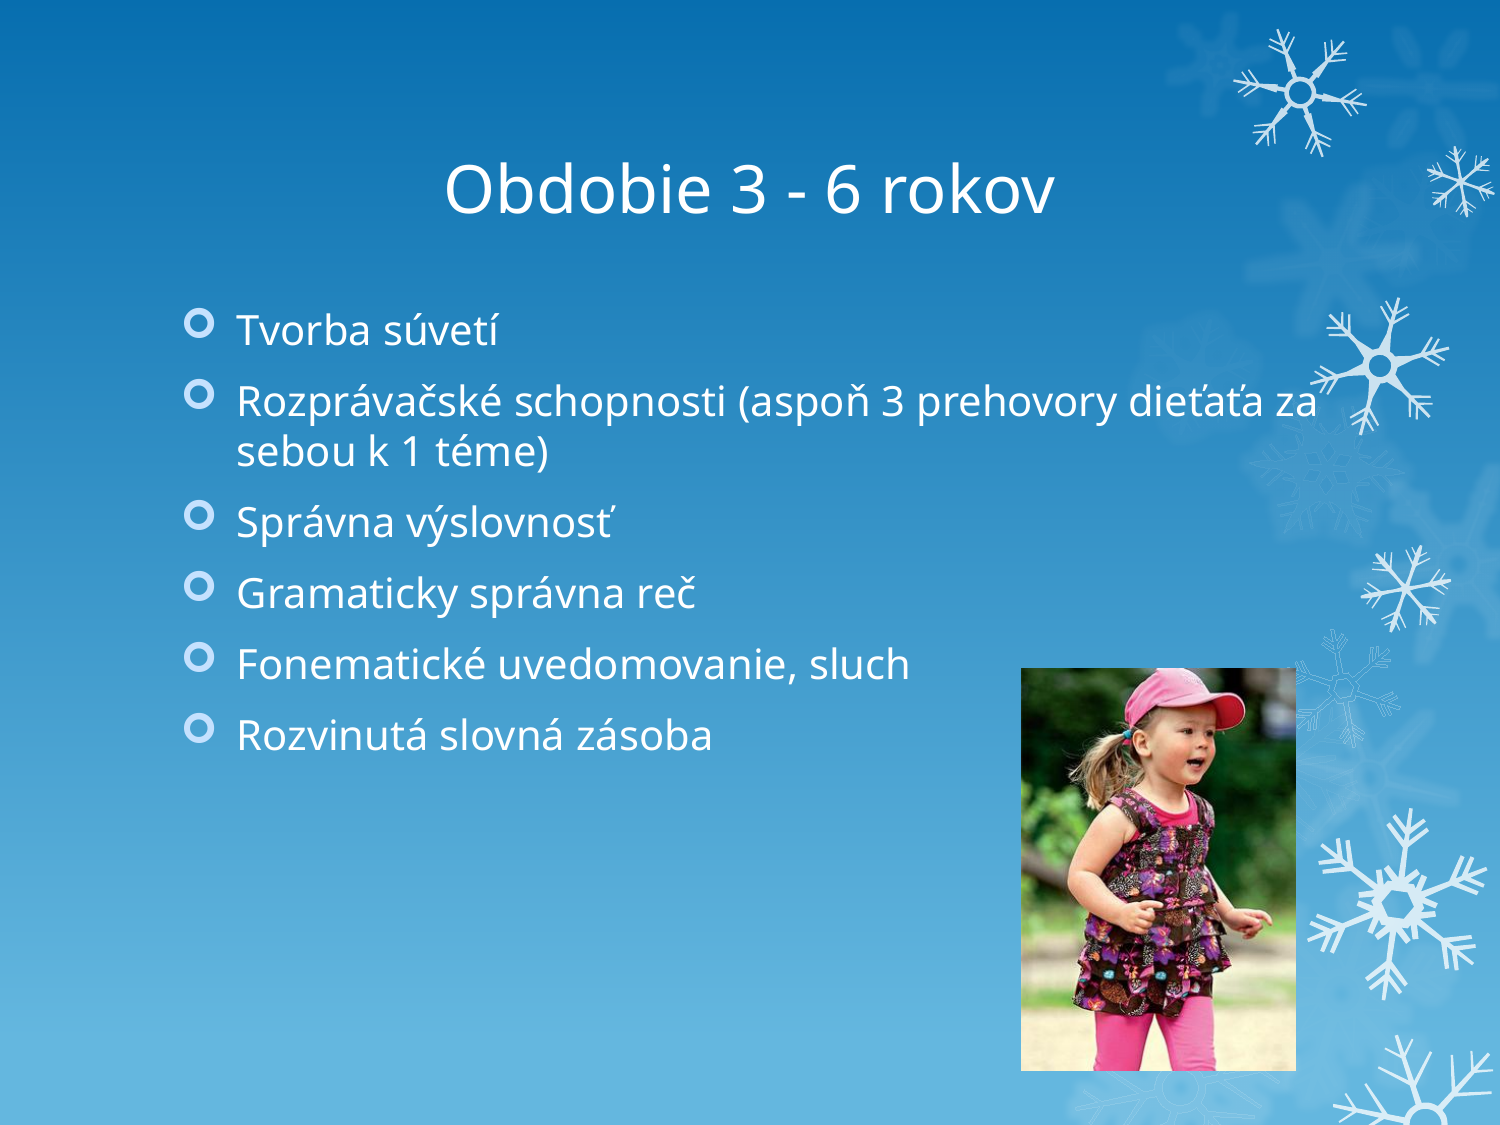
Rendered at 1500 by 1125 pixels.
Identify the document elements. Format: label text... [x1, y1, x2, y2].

list Tvorba súvetí Rozprávačské schopnosti (aspoň 3 prehovory dieťaťa za sebou k 1 téme) Správna výslovnosť Gramaticky správna reč Fonematické uvedomovanie, sluch Rozvinutá slovná zásoba [165, 296, 1335, 962]
title Obdobie 3 - 6 rokov [165, 110, 1335, 263]
picture [1021, 668, 1296, 1071]
